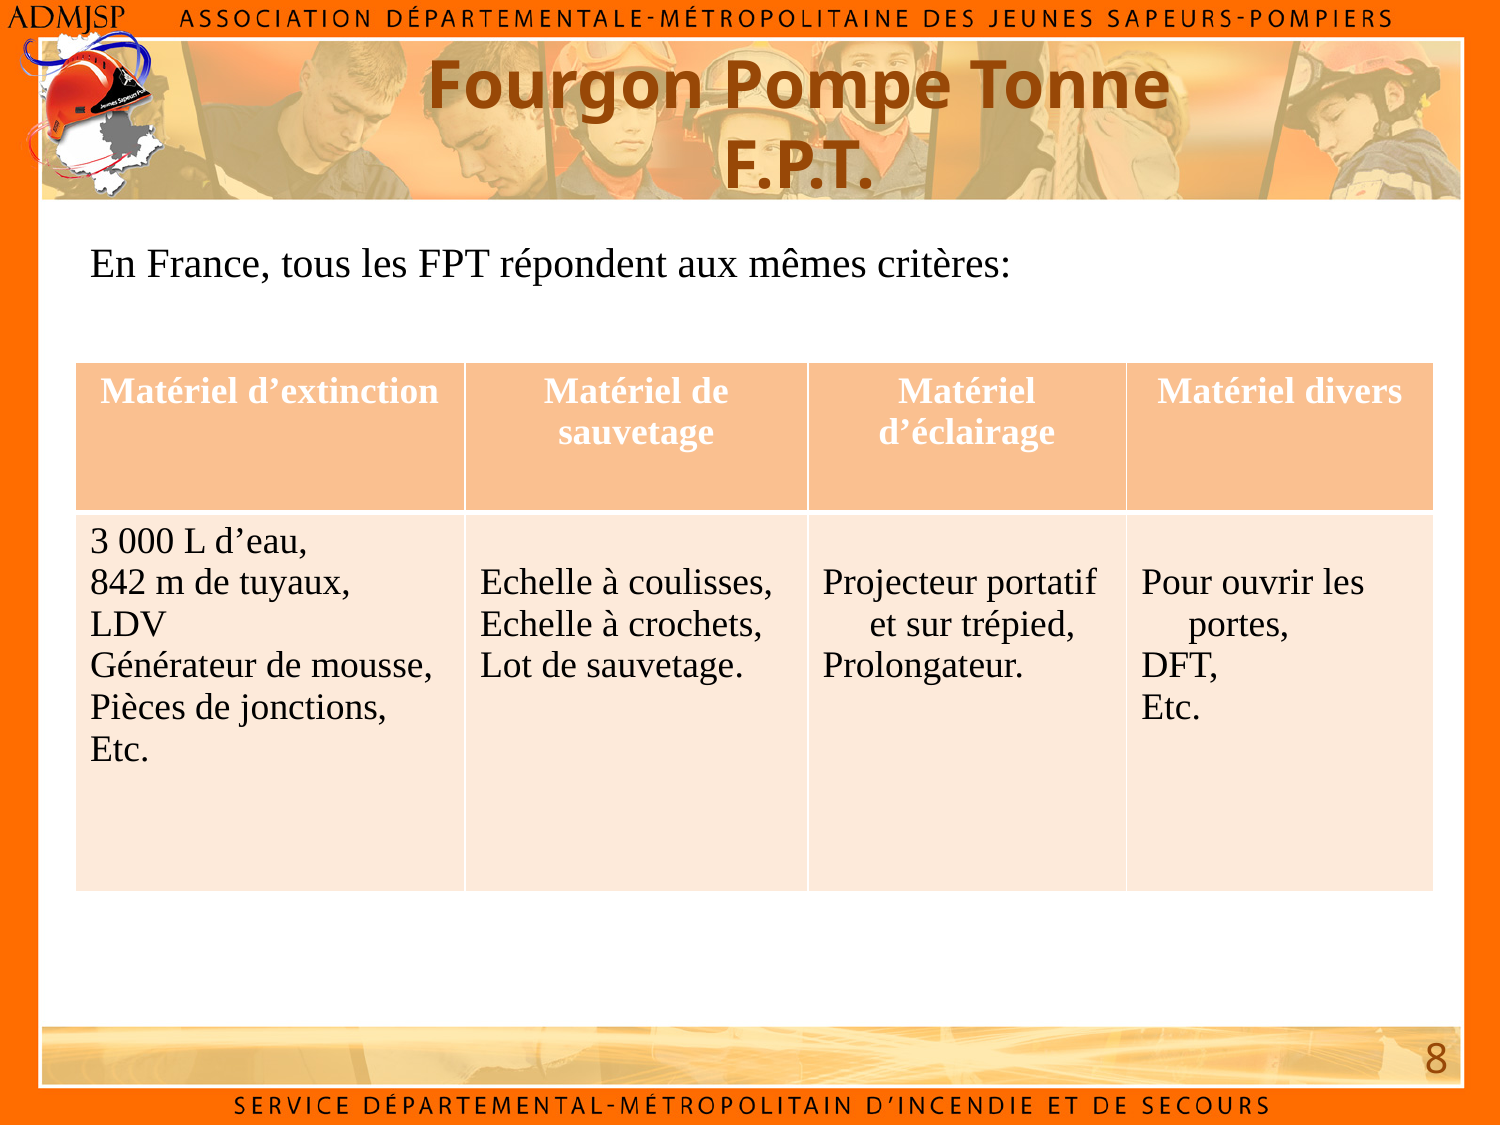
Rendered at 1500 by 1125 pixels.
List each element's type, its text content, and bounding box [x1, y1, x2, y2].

table_cell 3 000 L d’eau, 842 m de tuyaux, LDV Générateur de mousse, Pièces de jonctions, Etc. [76, 515, 464, 891]
table_header Matériel d’extinction [76, 363, 464, 510]
picture [0, 0, 1500, 1125]
title Fourgon Pompe Tonne F.P.T. [135, 45, 1464, 200]
text_box 8 [1113, 1029, 1464, 1090]
table_cell Projecteur portatif et sur trépied, Prolongateur. [809, 515, 1126, 891]
table_header Matériel divers [1127, 363, 1433, 510]
table_cell Echelle à coulisses, Echelle à crochets, Lot de sauvetage. [466, 515, 807, 891]
table_header Matériel de sauvetage [466, 363, 807, 510]
table_header Matériel d’éclairage [809, 363, 1126, 510]
table_cell Pour ouvrir les portes, DFT, Etc. [1127, 515, 1433, 891]
text_box En France, tous les FPT répondent aux mêmes critères: [75, 224, 1068, 294]
